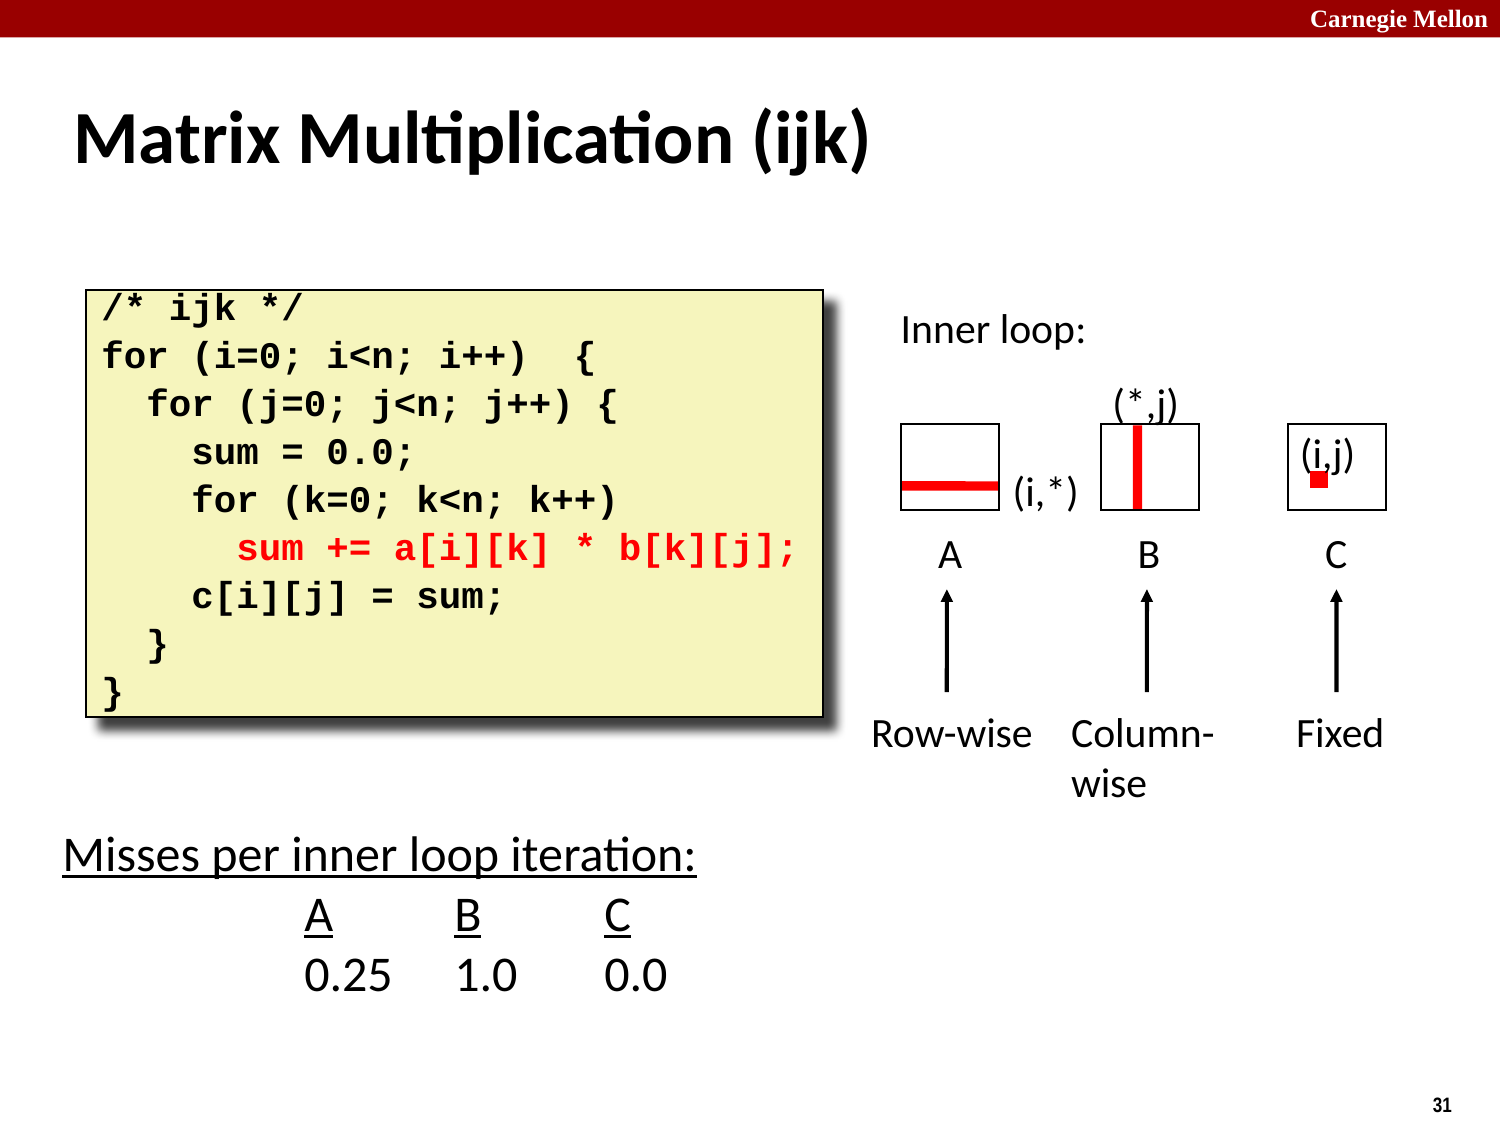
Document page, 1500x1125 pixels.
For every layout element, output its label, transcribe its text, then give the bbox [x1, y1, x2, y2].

text_box C [1310, 519, 1363, 585]
text_box Inner loop: [885, 294, 1102, 360]
title Matrix Multiplication (ijk) [58, 71, 1305, 197]
text_box Misses per inner loop iteration: A B C 0.25 1.0 0.0 [47, 814, 880, 1014]
text_box A [923, 519, 978, 585]
text_box Column- wise [1056, 698, 1230, 813]
text_box [1330, 589, 1343, 693]
text_box (i,j) [1285, 419, 1371, 485]
text_box [1100, 424, 1199, 510]
text_box B [1122, 519, 1176, 585]
text_box [901, 424, 999, 510]
text_box Row-wise [856, 698, 1048, 763]
text_box [1140, 589, 1154, 693]
text_box (*,j) [1097, 369, 1195, 435]
text_box [940, 589, 954, 693]
text_box (i,*) [997, 457, 1094, 522]
text_box [1288, 424, 1387, 510]
text_box Fixed [1281, 698, 1400, 763]
text_box /* ijk */ for (i=0; i<n; i++) { for (j=0; j<n; j++) { sum = 0.0; for (k=0; k<n; k++) sum += a[i][k] * b[k][j]; c[i][j] = sum; } } [86, 289, 824, 718]
